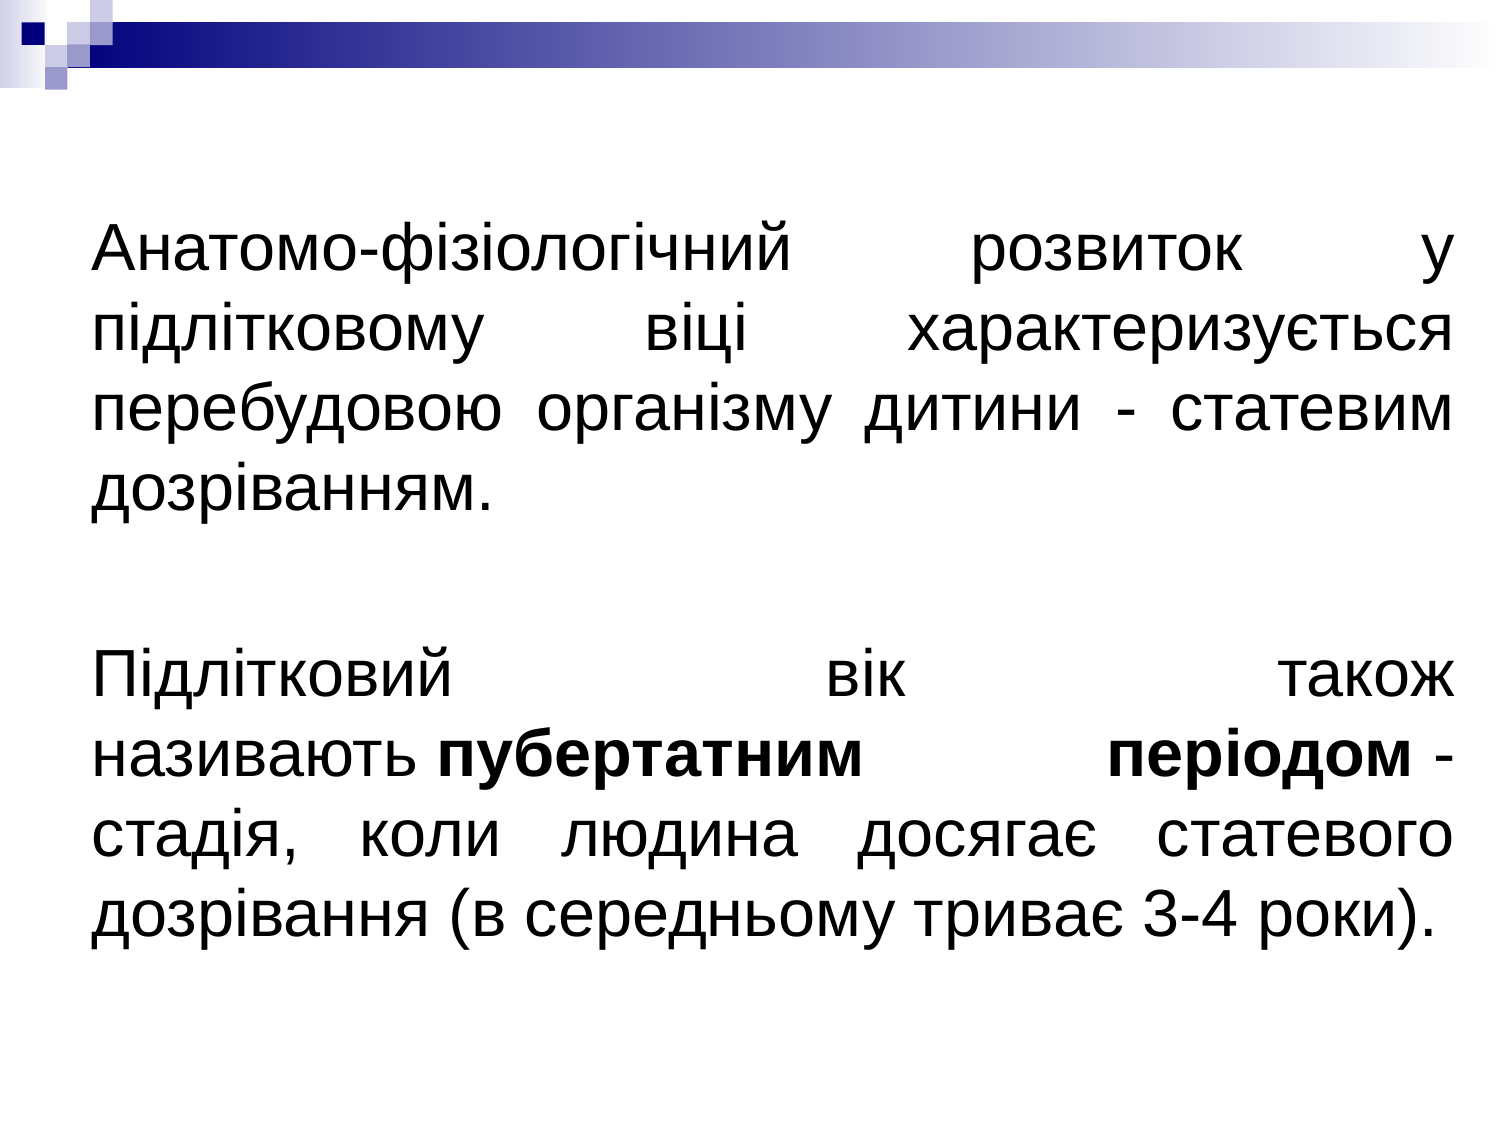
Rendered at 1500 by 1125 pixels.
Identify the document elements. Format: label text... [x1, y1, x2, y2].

list Анатомо-фізіологічний розвиток у підлітковому віці характеризується перебудовою організму дитини - статевим дозріванням. Підлітковий вік також називають пубертатним періодом - стадія, коли людина досягає статевого дозрівання (в середньому триває 3-4 роки). [76, 196, 1471, 1071]
